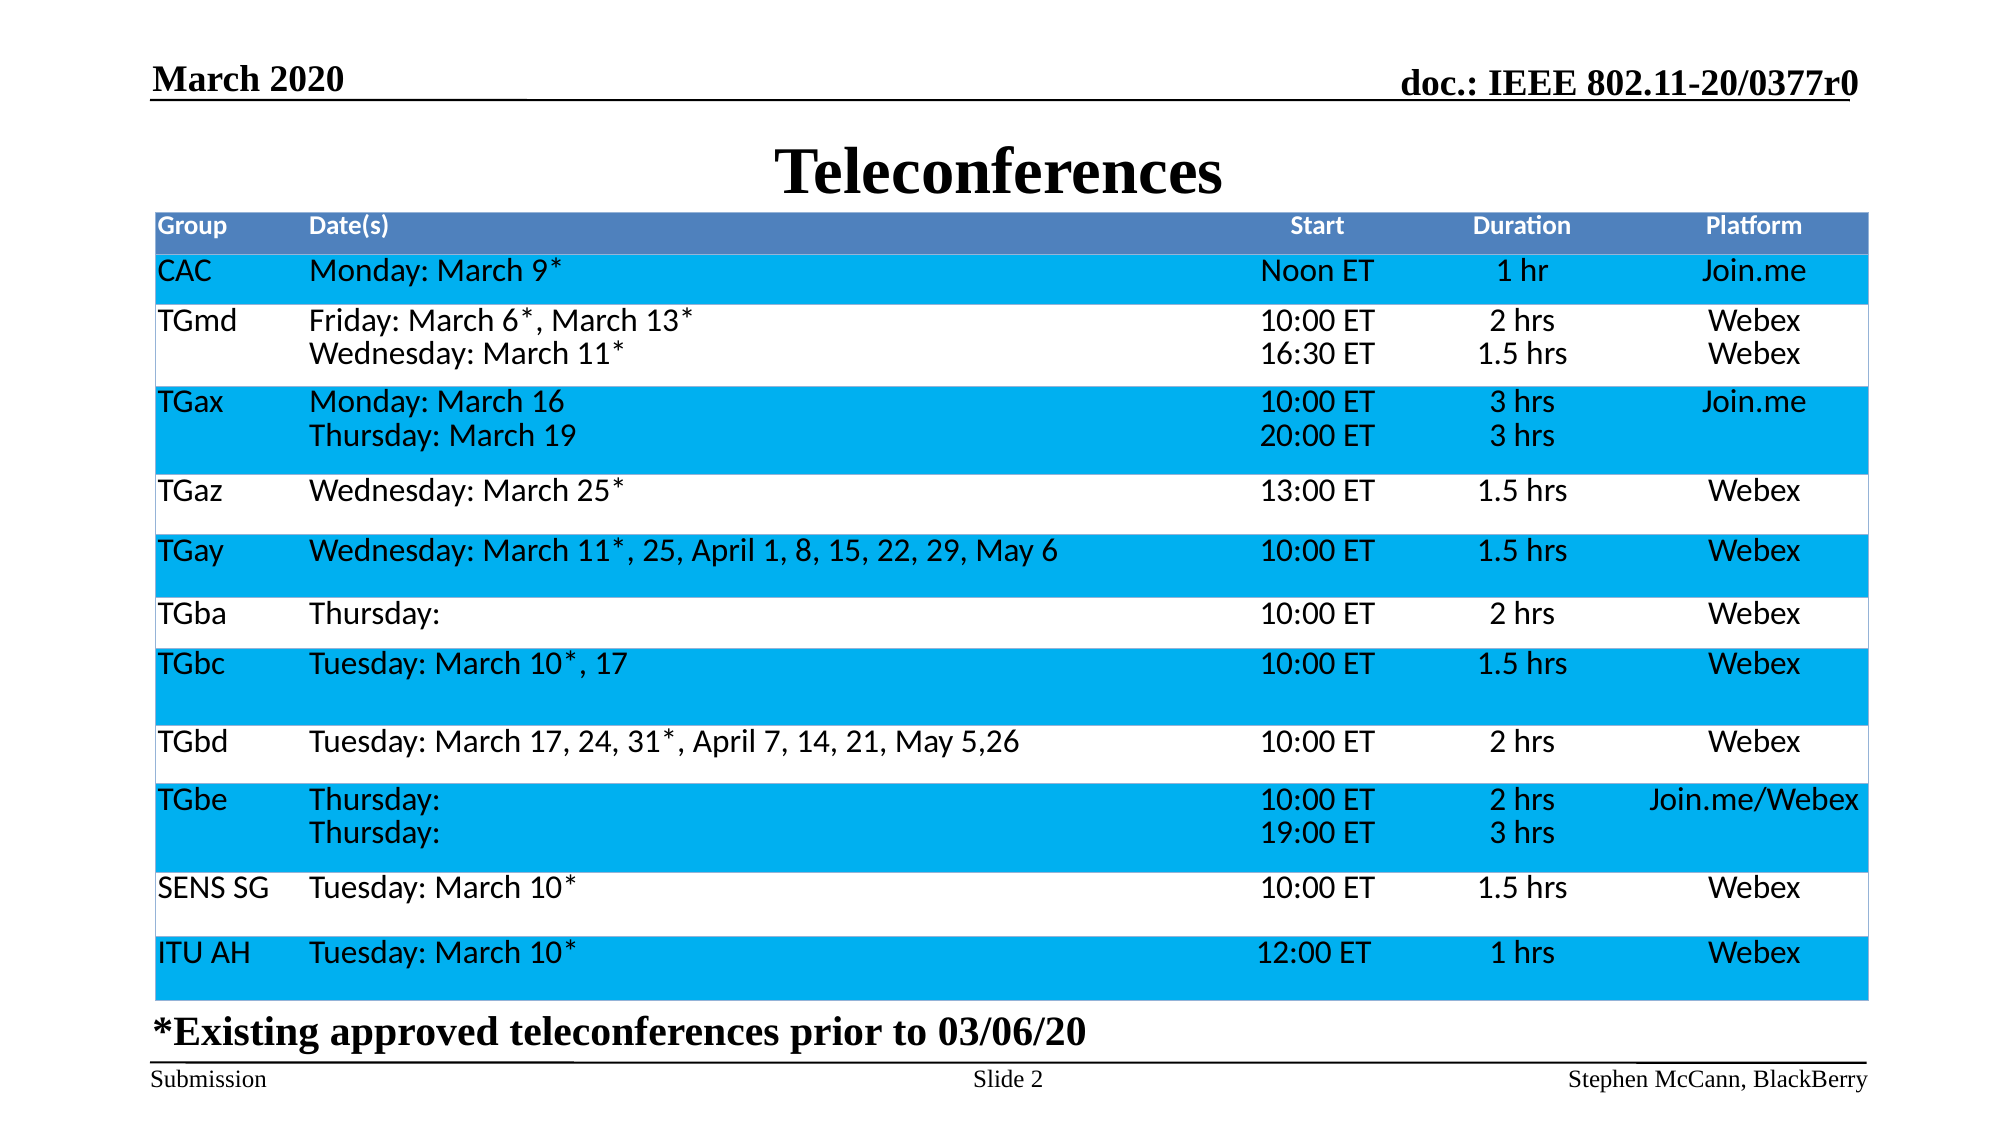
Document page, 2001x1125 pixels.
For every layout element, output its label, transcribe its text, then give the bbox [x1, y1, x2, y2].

table_header Date(s) [308, 213, 1231, 254]
text_box *Existing approved teleconferences prior to 03/06/20 [137, 996, 1738, 1062]
table_cell 10:00 ET [1231, 649, 1404, 725]
table_cell TGmd [156, 305, 308, 386]
table_cell 10:00 ET [1231, 873, 1404, 936]
table_cell CAC [156, 255, 308, 304]
table_cell 1.5 hrs [1404, 475, 1641, 534]
table_cell 10:00 ET 19:00 ET [1231, 784, 1404, 872]
footer Stephen McCann, BlackBerry [1171, 1061, 1869, 1093]
table_header Duration [1404, 213, 1641, 254]
table_cell Tuesday: March 10* [308, 873, 1231, 936]
table_cell Thursday: [308, 598, 1231, 648]
table_cell Monday: March 9* [308, 255, 1231, 304]
table_cell TGbe [156, 784, 308, 872]
table_cell 2 hrs [1404, 598, 1641, 648]
table_cell Friday: March 6*, March 13* Wednesday: March 11* [308, 305, 1231, 386]
table_cell 1.5 hrs [1404, 873, 1641, 936]
table_cell Webex [1641, 937, 1868, 1000]
table_cell 1 hrs [1404, 937, 1641, 1000]
table_cell Tuesday: March 17, 24, 31*, April 7, 14, 21, May 5,26 [308, 726, 1231, 783]
table_cell 10:00 ET 16:30 ET [1231, 305, 1404, 386]
table_cell 10:00 ET [1231, 598, 1404, 648]
table_cell TGba [156, 598, 308, 648]
table_header Start [1231, 213, 1404, 254]
table_header Group [156, 213, 308, 254]
table_cell Monday: March 16 Thursday: March 19 [308, 387, 1231, 474]
table_cell 13:00 ET [1231, 475, 1404, 534]
table_header Platform [1641, 213, 1868, 254]
table_cell Webex [1641, 475, 1868, 534]
table_cell Wednesday: March 11*, 25, April 1, 8, 15, 22, 29, May 6 [308, 535, 1231, 597]
table_cell TGbc [156, 649, 308, 725]
table_cell 1.5 hrs [1404, 649, 1641, 725]
table_cell Tuesday: March 10*, 17 [308, 649, 1231, 725]
slide_number Slide 2 [950, 1062, 1067, 1123]
table_cell 2 hrs [1404, 726, 1641, 783]
table_cell ITU AH [156, 937, 308, 1000]
table_cell 2 hrs 1.5 hrs [1404, 305, 1641, 386]
table_cell 12:00 ET [1231, 937, 1404, 1000]
table_cell 10:00 ET [1231, 726, 1404, 783]
table_cell Wednesday: March 25* [308, 475, 1231, 534]
table_cell Webex [1641, 649, 1868, 725]
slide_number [152, 54, 563, 100]
table_cell TGaz [156, 475, 308, 534]
table_cell 10:00 ET 20:00 ET [1231, 387, 1404, 474]
table_cell 1.5 hrs [1404, 535, 1641, 597]
table_cell Join.me [1641, 255, 1868, 304]
table_cell 1 hr [1404, 255, 1641, 304]
table_cell Noon ET [1231, 255, 1404, 304]
table_cell Tuesday: March 10* [308, 937, 1231, 1000]
title Teleconferences [149, 112, 1850, 223]
table_cell TGax [156, 387, 308, 474]
table_cell 2 hrs 3 hrs [1404, 784, 1641, 872]
table_cell Webex [1641, 873, 1868, 936]
table_cell TGbd [156, 726, 308, 783]
table_cell 10:00 ET [1231, 535, 1404, 597]
table_cell Webex [1641, 535, 1868, 597]
table_cell Webex [1641, 726, 1868, 783]
table_cell Join.me [1641, 387, 1868, 474]
table_cell Join.me/Webex [1641, 784, 1868, 872]
table_cell Thursday: Thursday: [308, 784, 1231, 872]
table_cell SENS SG [156, 873, 308, 936]
table_cell Webex [1641, 598, 1868, 648]
table_cell Webex Webex [1641, 305, 1868, 386]
table_cell TGay [156, 535, 308, 597]
table_cell 3 hrs 3 hrs [1404, 387, 1641, 474]
